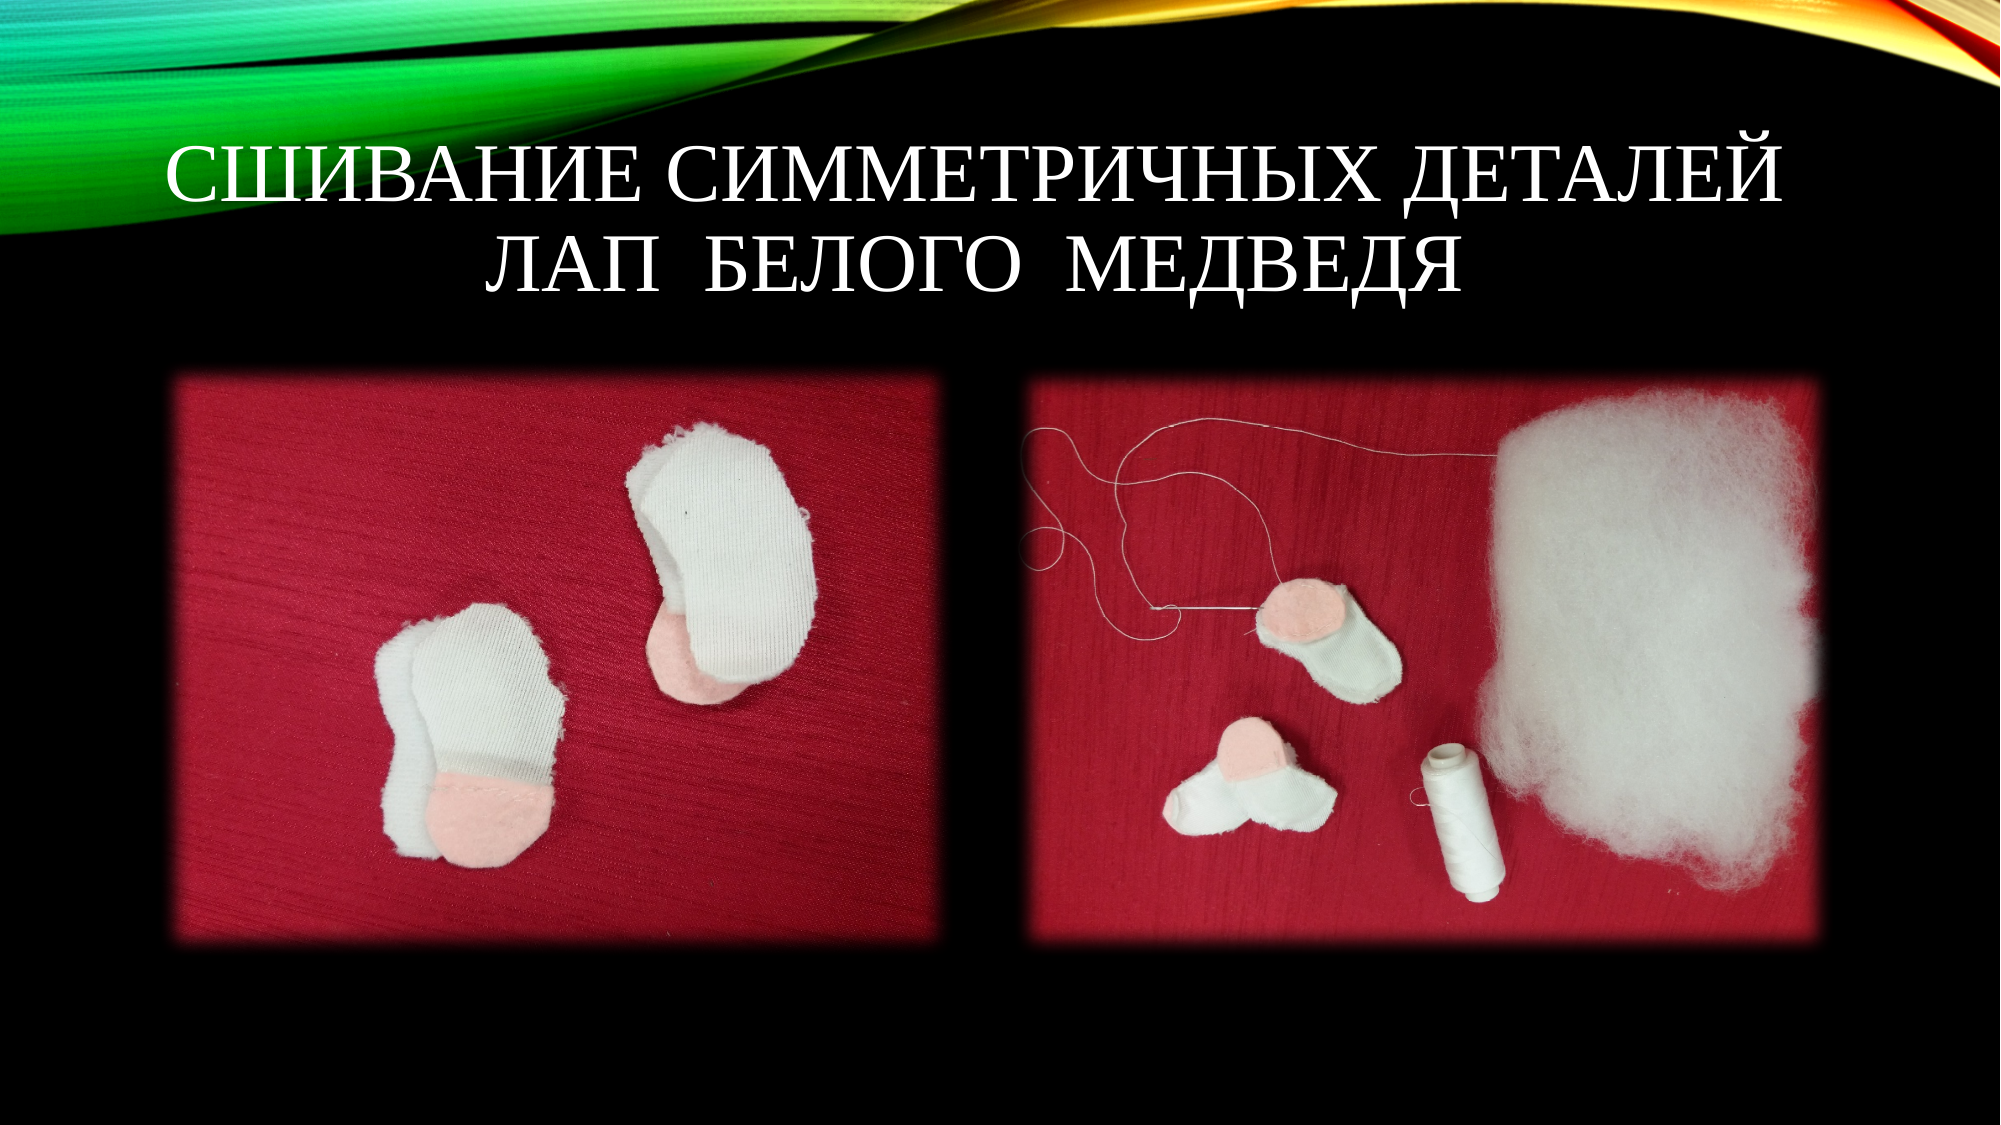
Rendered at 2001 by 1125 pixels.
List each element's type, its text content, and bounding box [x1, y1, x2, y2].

picture [0, 0, 2000, 237]
picture [1012, 363, 1834, 958]
title Сшивание симметричных деталей лап Белого медведя [62, 60, 1888, 379]
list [158, 359, 955, 957]
